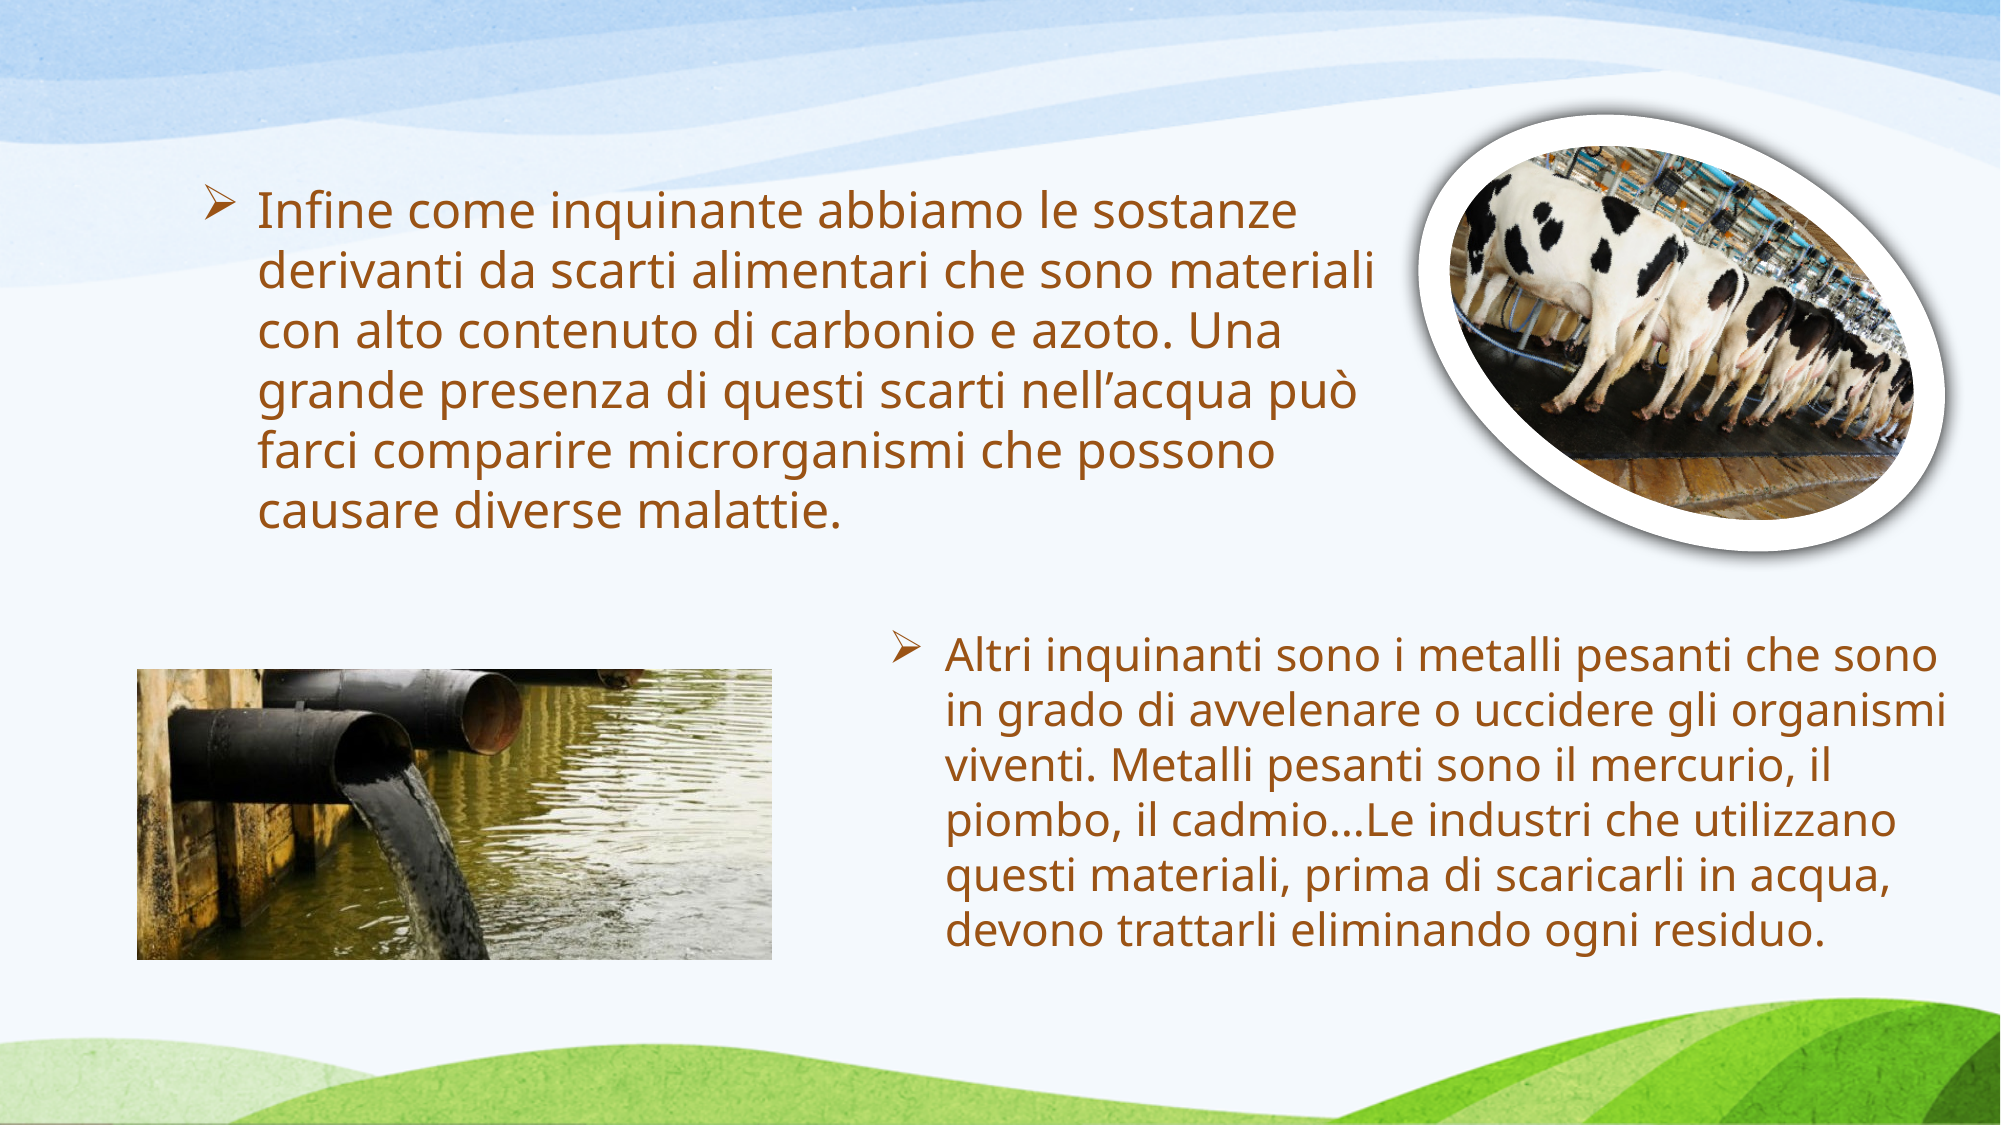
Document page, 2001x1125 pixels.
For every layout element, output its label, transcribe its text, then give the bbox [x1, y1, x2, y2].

text_box Altri inquinanti sono i metalli pesanti che sono in grado di avvelenare o uccidere gli organismi viventi. Metalli pesanti sono il mercurio, il piombo, il cadmio…Le industri che utilizzano questi materiali, prima di scaricarli in acqua, devono trattarli eliminando ogni residuo. [873, 617, 2000, 1008]
picture [0, 0, 2001, 1125]
list Infine come inquinante abbiamo le sostanze derivanti da scarti alimentari che sono materiali con alto contenuto di carbonio e azoto. Una grande presenza di questi scarti nell’acqua può farci comparire microrganismi che possono causare diverse malattie. [185, 171, 1437, 865]
